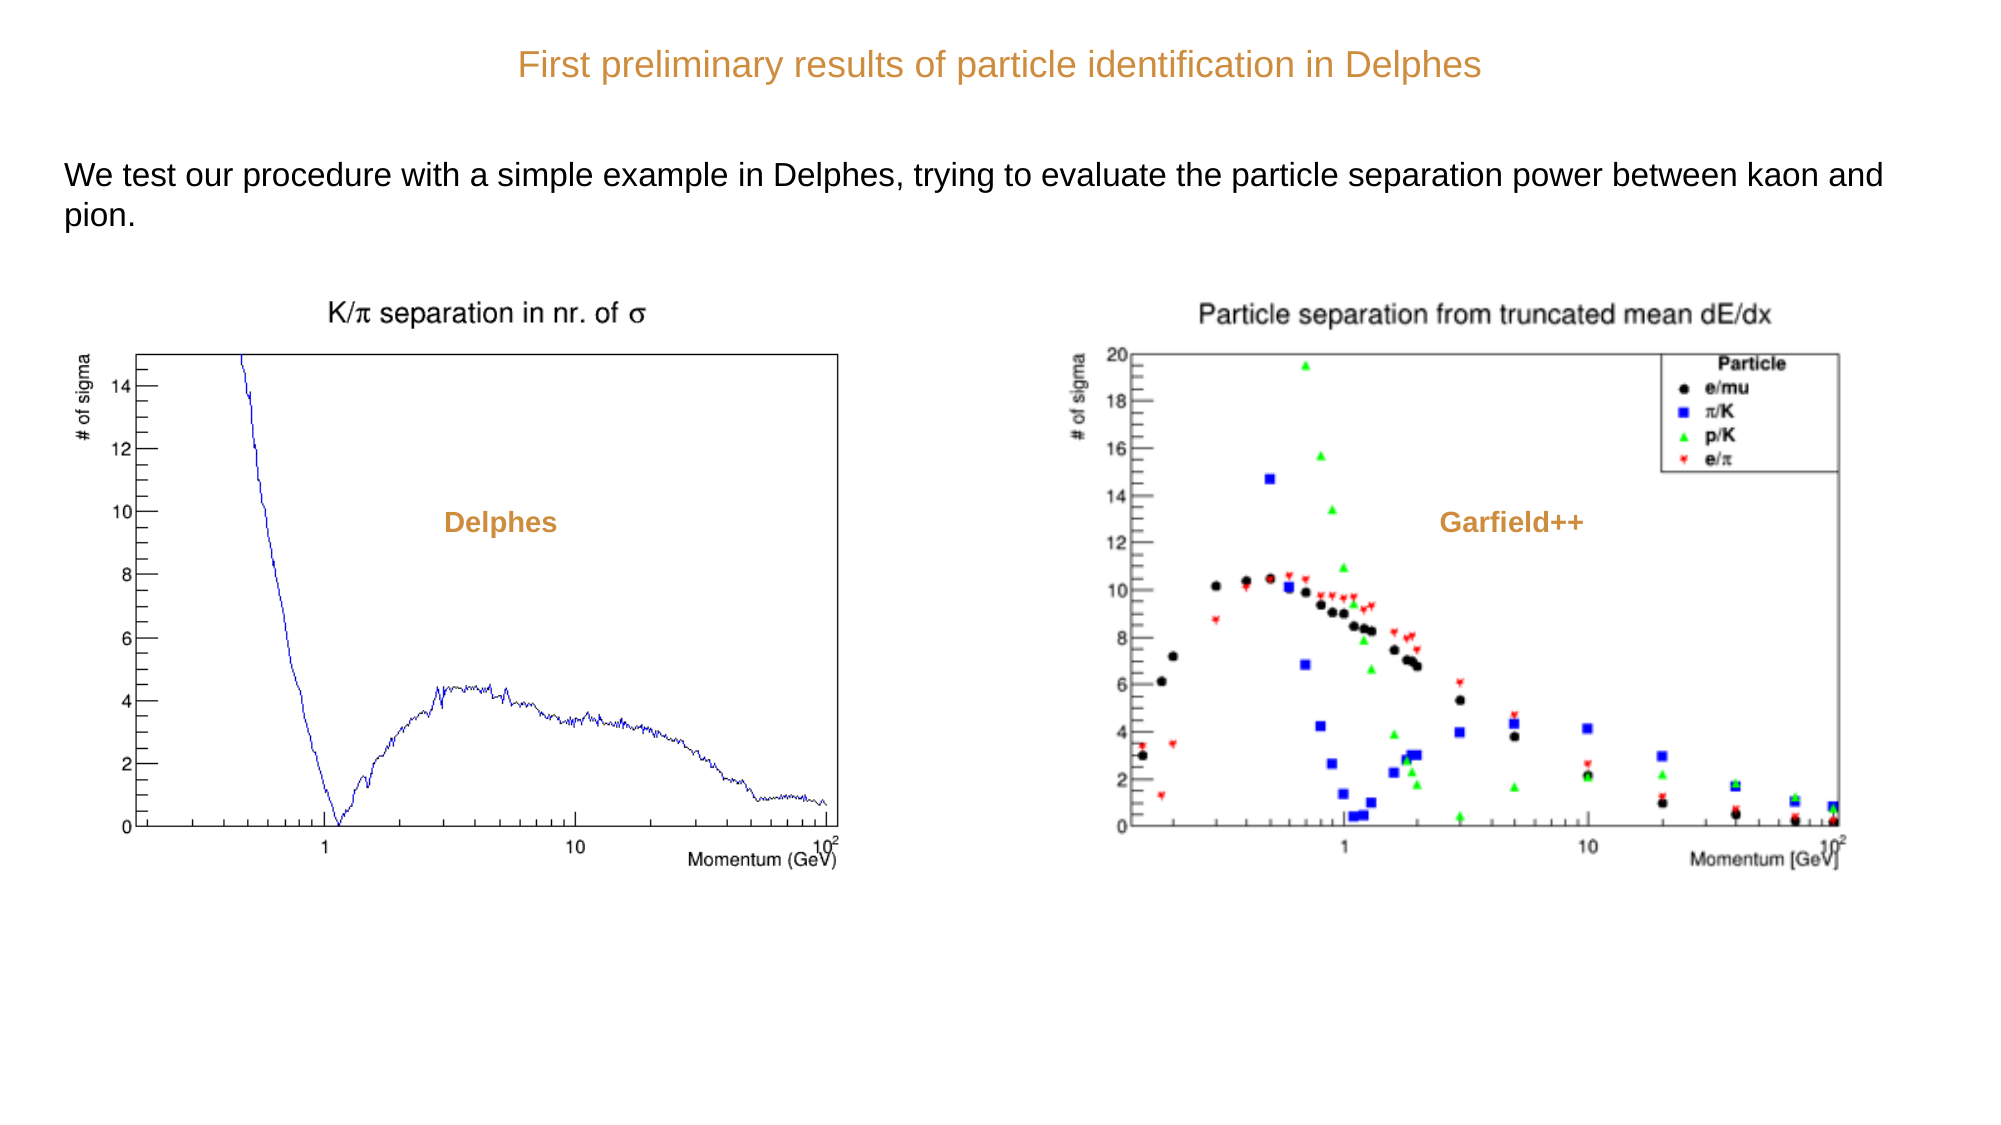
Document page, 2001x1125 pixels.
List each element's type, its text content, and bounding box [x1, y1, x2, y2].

text_box We test our procedure with a simple example in Delphes, trying to evaluate the particle separation power between kaon and pion. [49, 146, 1917, 241]
text_box First preliminary results of particle identification in Delphes [345, 32, 1655, 93]
picture [49, 295, 925, 886]
picture [1044, 295, 1927, 886]
